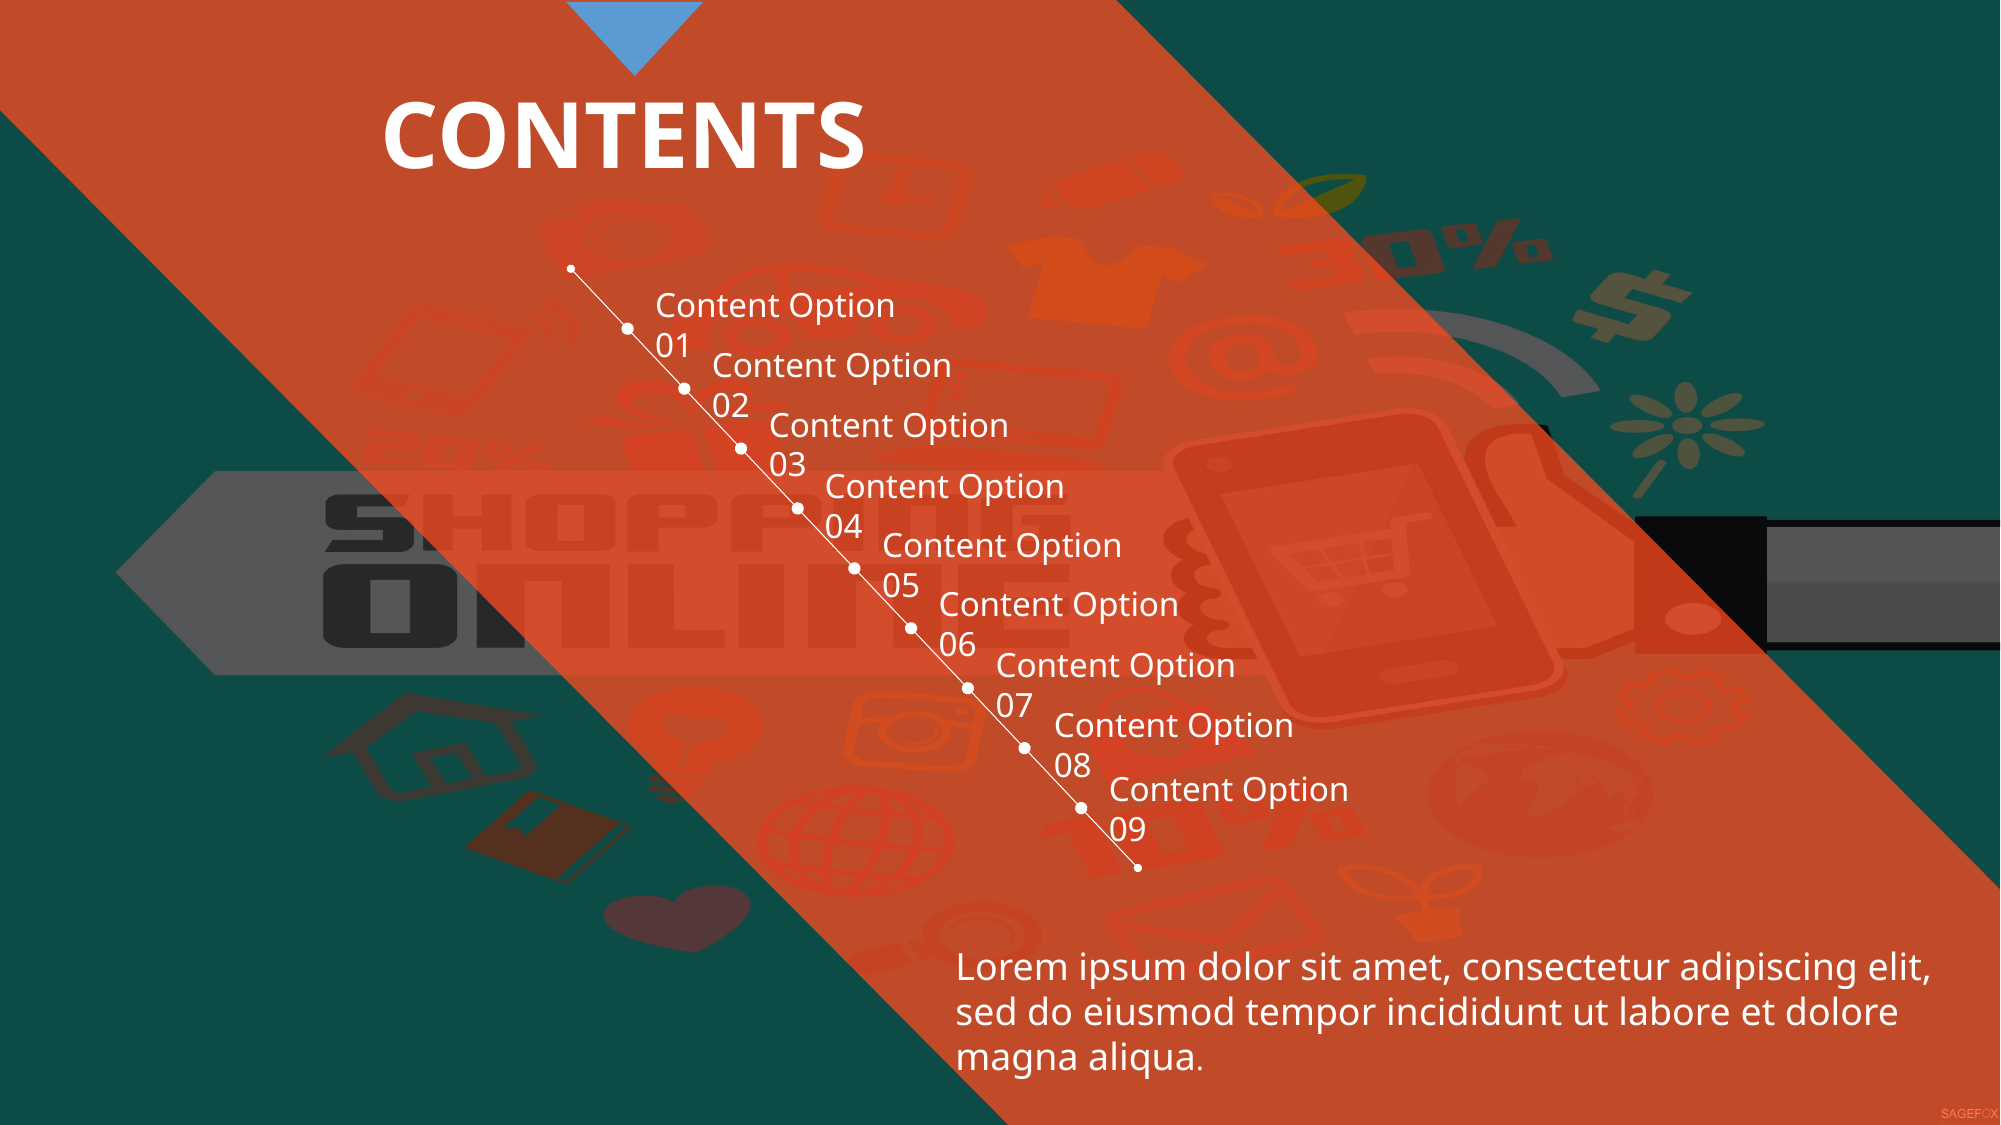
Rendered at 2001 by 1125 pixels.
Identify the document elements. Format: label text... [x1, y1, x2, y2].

text_box CONTENTS [324, 69, 924, 194]
text_box Content Option 06 [924, 576, 1224, 671]
text_box Content Option 02 [697, 336, 998, 432]
text_box Content Option 05 [867, 517, 1168, 612]
text_box [0, 0, 2000, 1058]
text_box [563, 0, 706, 78]
text_box Content Option 03 [753, 396, 1054, 491]
text_box [967, 1085, 2000, 1125]
text_box Content Option 09 [1093, 761, 1394, 856]
text_box Content Option 08 [1038, 696, 1339, 792]
text_box Content Option 07 [980, 636, 1281, 732]
text_box Lorem ipsum dolor sit amet, consectetur adipiscing elit, sed do eiusmod tempor incididunt ut labore et dolore magna aliqua. [940, 935, 2000, 1085]
text_box Content Option 04 [809, 458, 1110, 553]
text_box Content Option 01 [640, 277, 941, 372]
